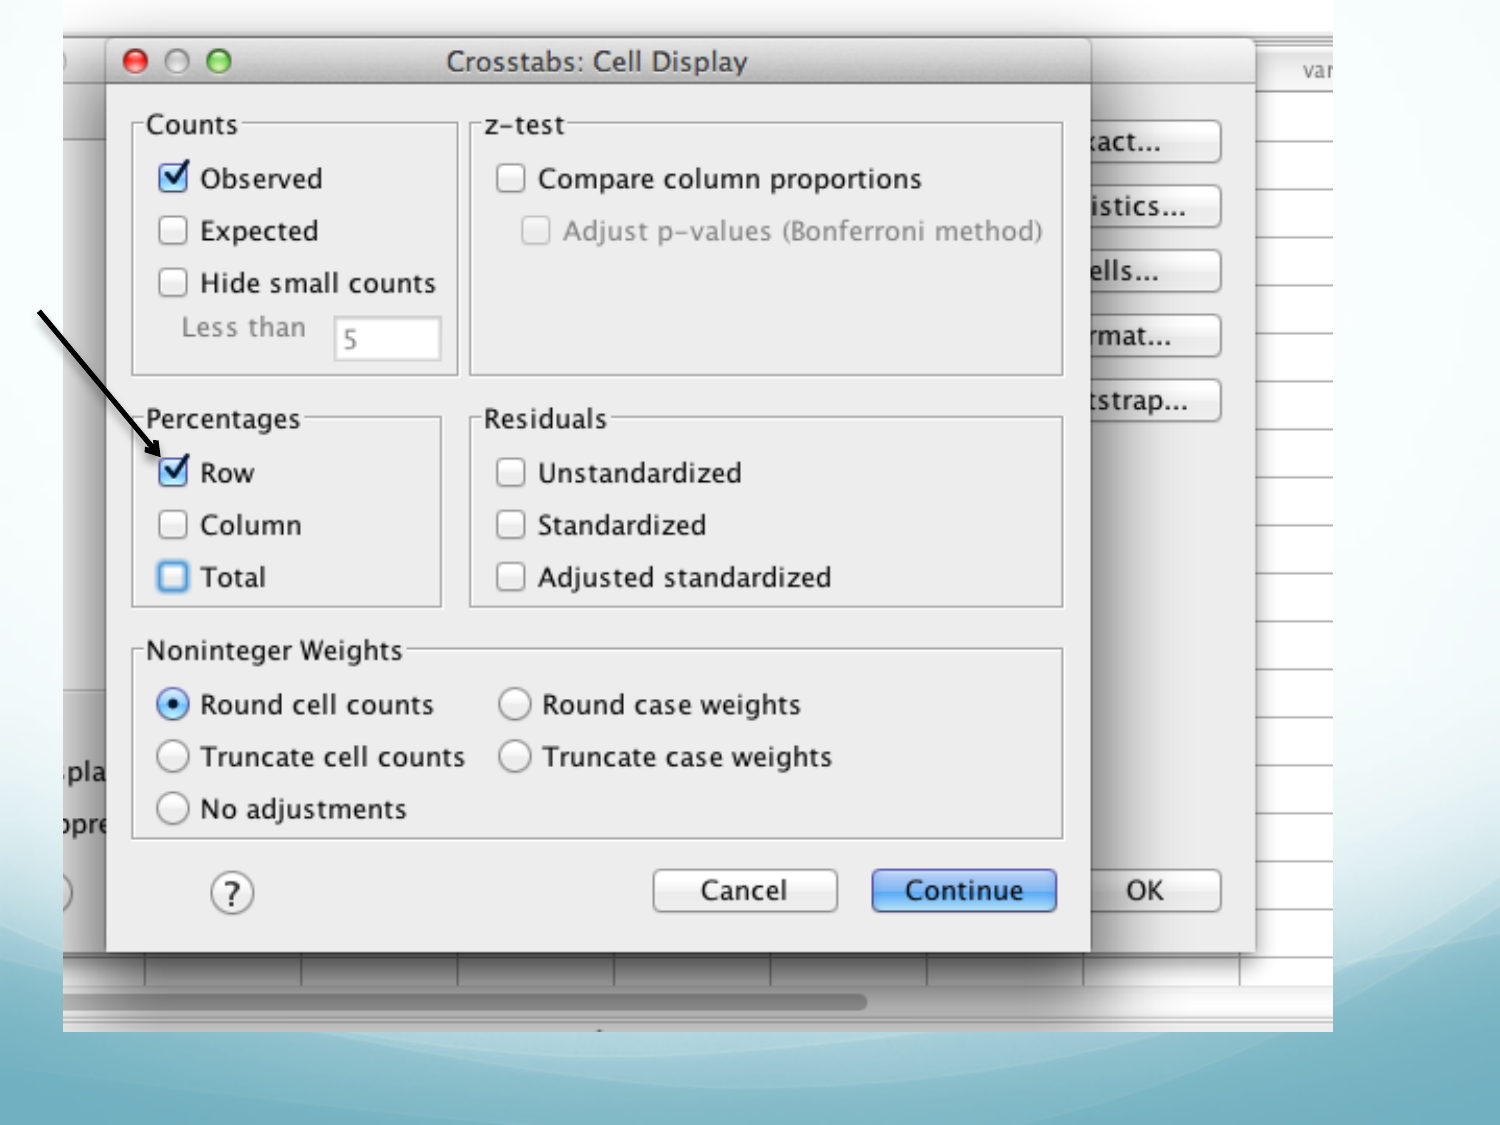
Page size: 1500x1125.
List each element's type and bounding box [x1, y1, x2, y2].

picture [63, 0, 1333, 1032]
text_box [38, 310, 162, 458]
